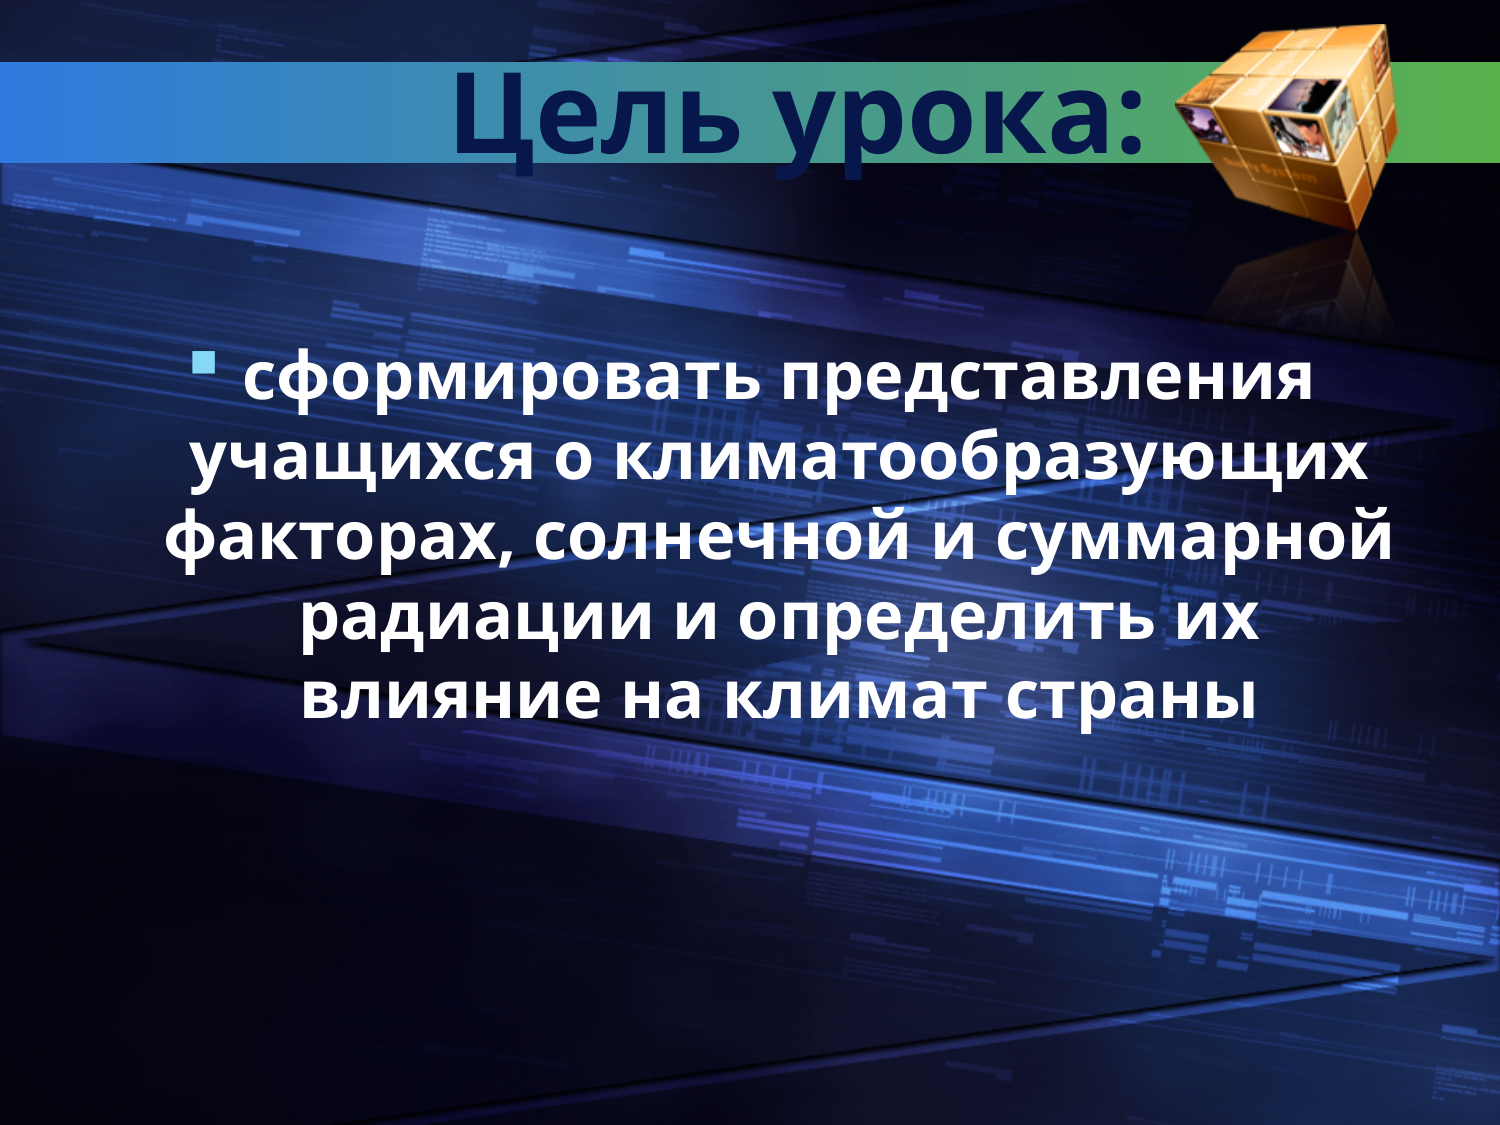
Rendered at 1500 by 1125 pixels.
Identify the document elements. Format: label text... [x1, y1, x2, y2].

picture [0, 0, 1500, 1125]
title Цель урока: [74, 62, 1163, 156]
list сформировать представления учащихся о климатообразующих факторах, солнечной и суммарной радиации и определить их влияние на климат страны [76, 231, 1427, 1082]
